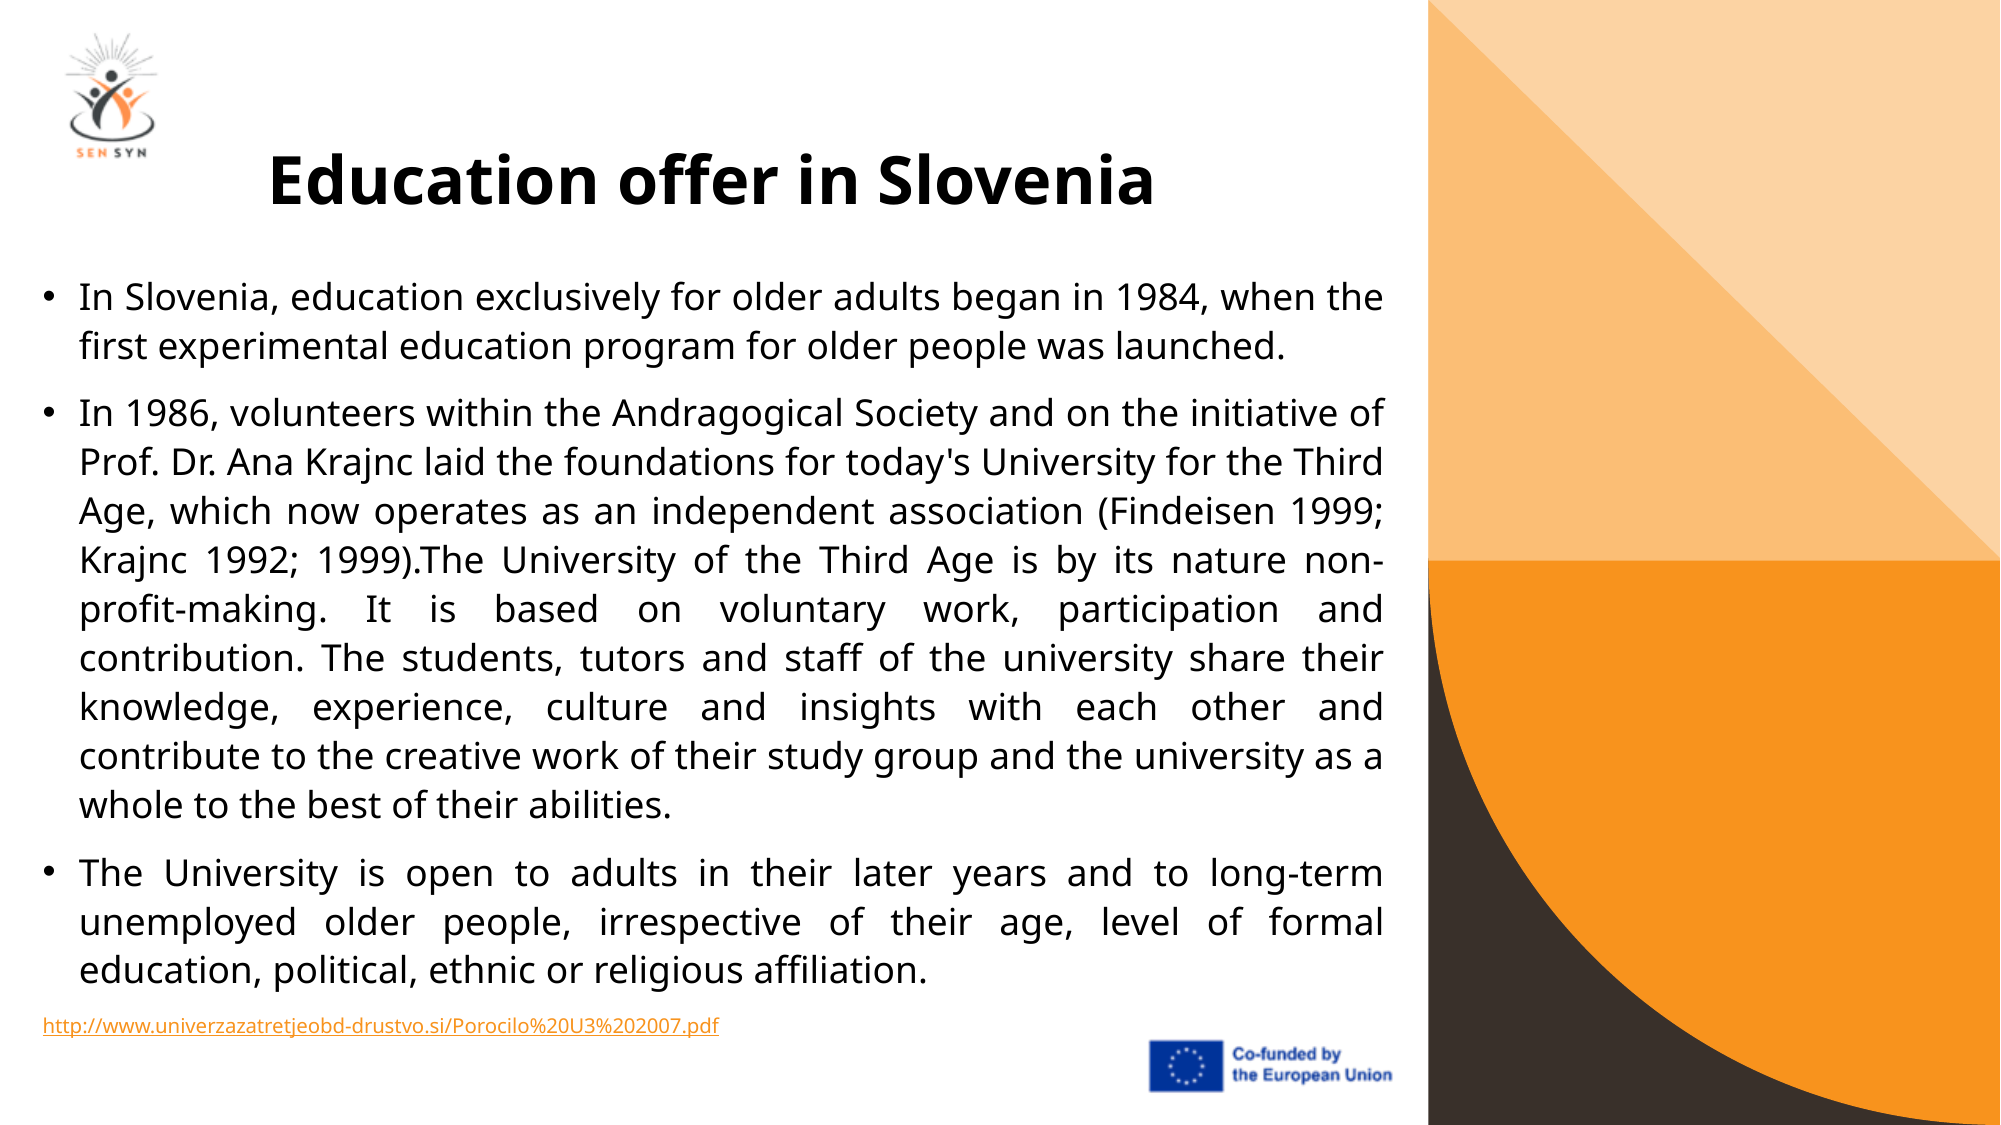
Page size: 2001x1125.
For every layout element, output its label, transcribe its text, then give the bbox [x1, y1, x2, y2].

text_box [1428, 561, 2000, 1125]
text_box [1430, 0, 2000, 557]
picture [0, 0, 226, 227]
picture [1146, 1037, 1403, 1097]
text_box [0, 0, 1428, 1125]
text_box [1428, 585, 1967, 1125]
list In Slovenia, education exclusively for older adults began in 1984, when the first experimental education program for older people was launched. In 1986, volunteers within the Andragogical Society and on the initiative of Prof. Dr. Ana Krajnc laid the foundations for today's University for the Third Age, which now operates as an independent association (Findeisen 1999; Krajnc 1992; 1999).The University of the Third Age is by its nature non-profit-making. It is based on voluntary work, participation and contribution. The students, tutors and staff of the university share their knowledge, experience, culture and insights with each other and contribute to the creative work of their study group and the university as a whole to the best of their abilities. The University is open to adults in their later years and to long-term unemployed older people, irrespective of their age, level of formal education, political, ethnic or religious affiliation. http://www.univerzazatretjeobd-drustvo.si/Porocilo%20U3%202007.pdf [27, 261, 1401, 1062]
title Education offer in Slovenia [252, 0, 1337, 226]
text_box [1428, 0, 2000, 561]
